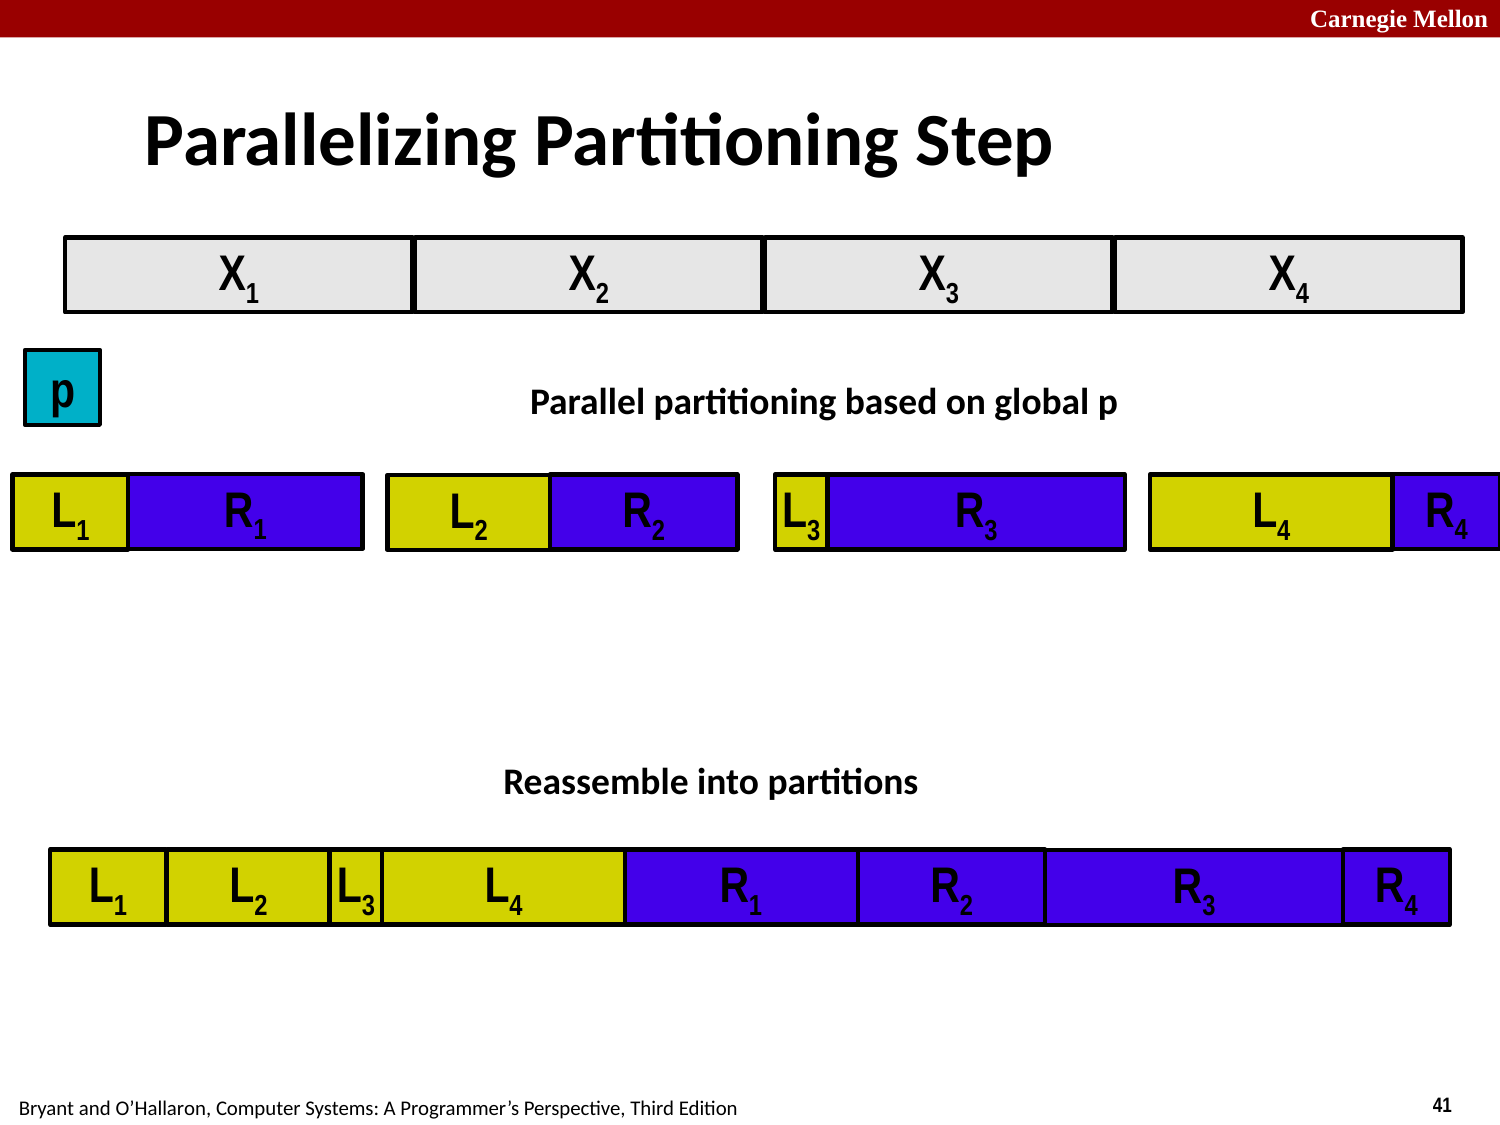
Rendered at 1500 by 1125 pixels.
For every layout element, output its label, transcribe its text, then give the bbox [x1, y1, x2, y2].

text_box Parallel partitioning based on global p [515, 369, 1134, 430]
text_box R3 [827, 474, 1125, 550]
text_box R1 [128, 474, 363, 549]
text_box L3 [329, 849, 382, 925]
text_box X2 [415, 237, 763, 313]
text_box p [24, 349, 100, 425]
text_box R1 [625, 849, 857, 925]
text_box L1 [50, 849, 166, 925]
text_box R4 [1342, 849, 1450, 925]
text_box L2 [387, 474, 549, 550]
text_box Reassemble into partitions [488, 749, 935, 810]
title Parallelizing Partitioning Step [129, 72, 1376, 199]
text_box L3 [774, 474, 827, 550]
text_box L1 [12, 474, 129, 550]
text_box R3 [1045, 849, 1342, 925]
text_box R2 [857, 849, 1045, 925]
text_box X4 [1115, 237, 1463, 313]
text_box L4 [1149, 474, 1393, 550]
text_box X3 [765, 237, 1113, 313]
text_box L4 [382, 849, 625, 925]
text_box R2 [549, 474, 738, 550]
text_box R4 [1392, 474, 1500, 549]
text_box X1 [65, 237, 413, 313]
text_box L2 [167, 849, 329, 925]
